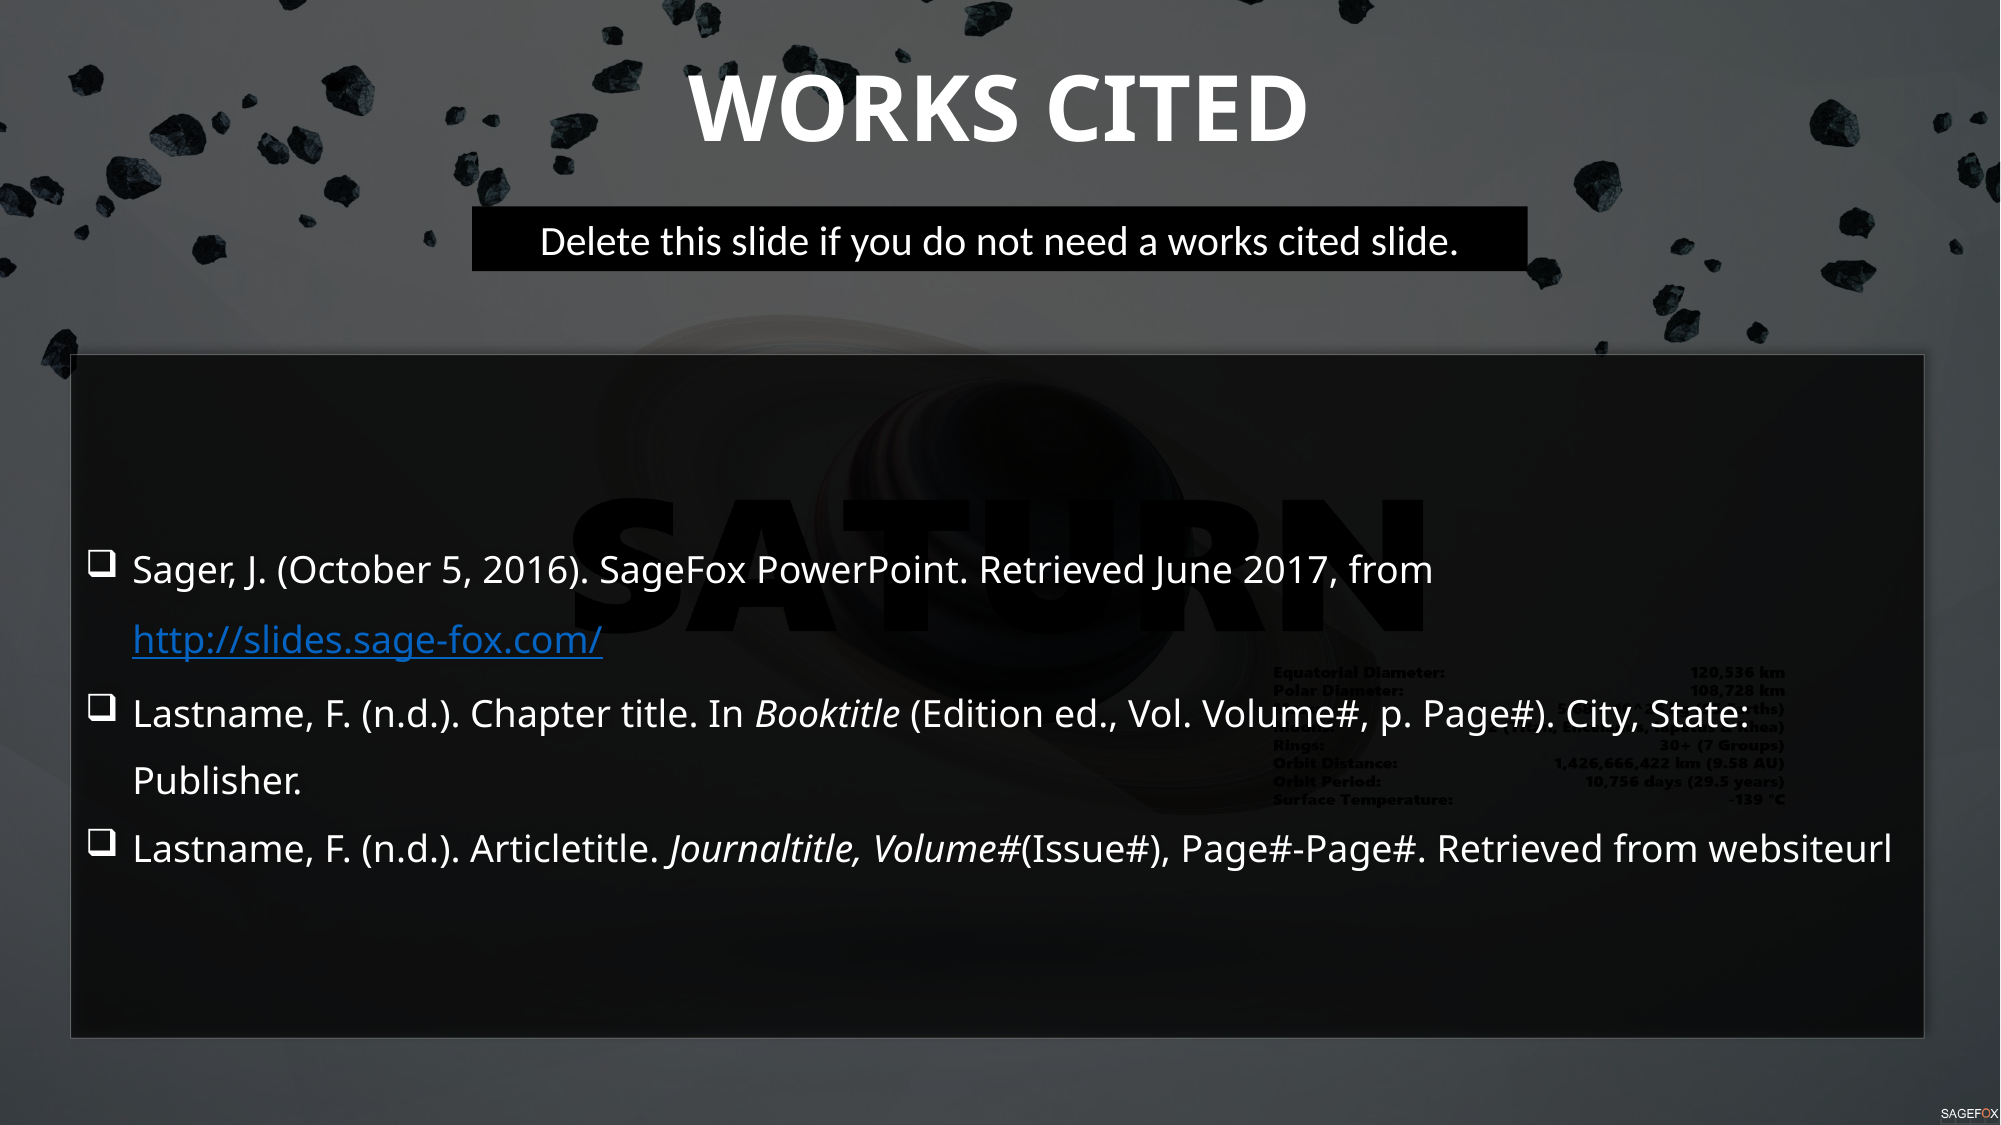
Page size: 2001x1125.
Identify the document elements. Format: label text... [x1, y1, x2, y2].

text_box Sager, J. (October 5, 2016). SageFox PowerPoint. Retrieved June 2017, from http://slides.sage-fox.com/ Lastname, F. (n.d.). Chapter title. In Booktitle (Edition ed., Vol. Volume#, p. Page#). City, State: Publisher. Lastname, F. (n.d.). Articletitle. Journaltitle, Volume#(Issue#), Page#-Page#. Retrieved from websiteurl [70, 354, 1925, 1039]
text_box Delete this slide if you do not need a works cited slide. [472, 206, 1528, 272]
text_box WORKS CITED [548, 42, 1452, 167]
picture [0, 0, 2001, 1125]
